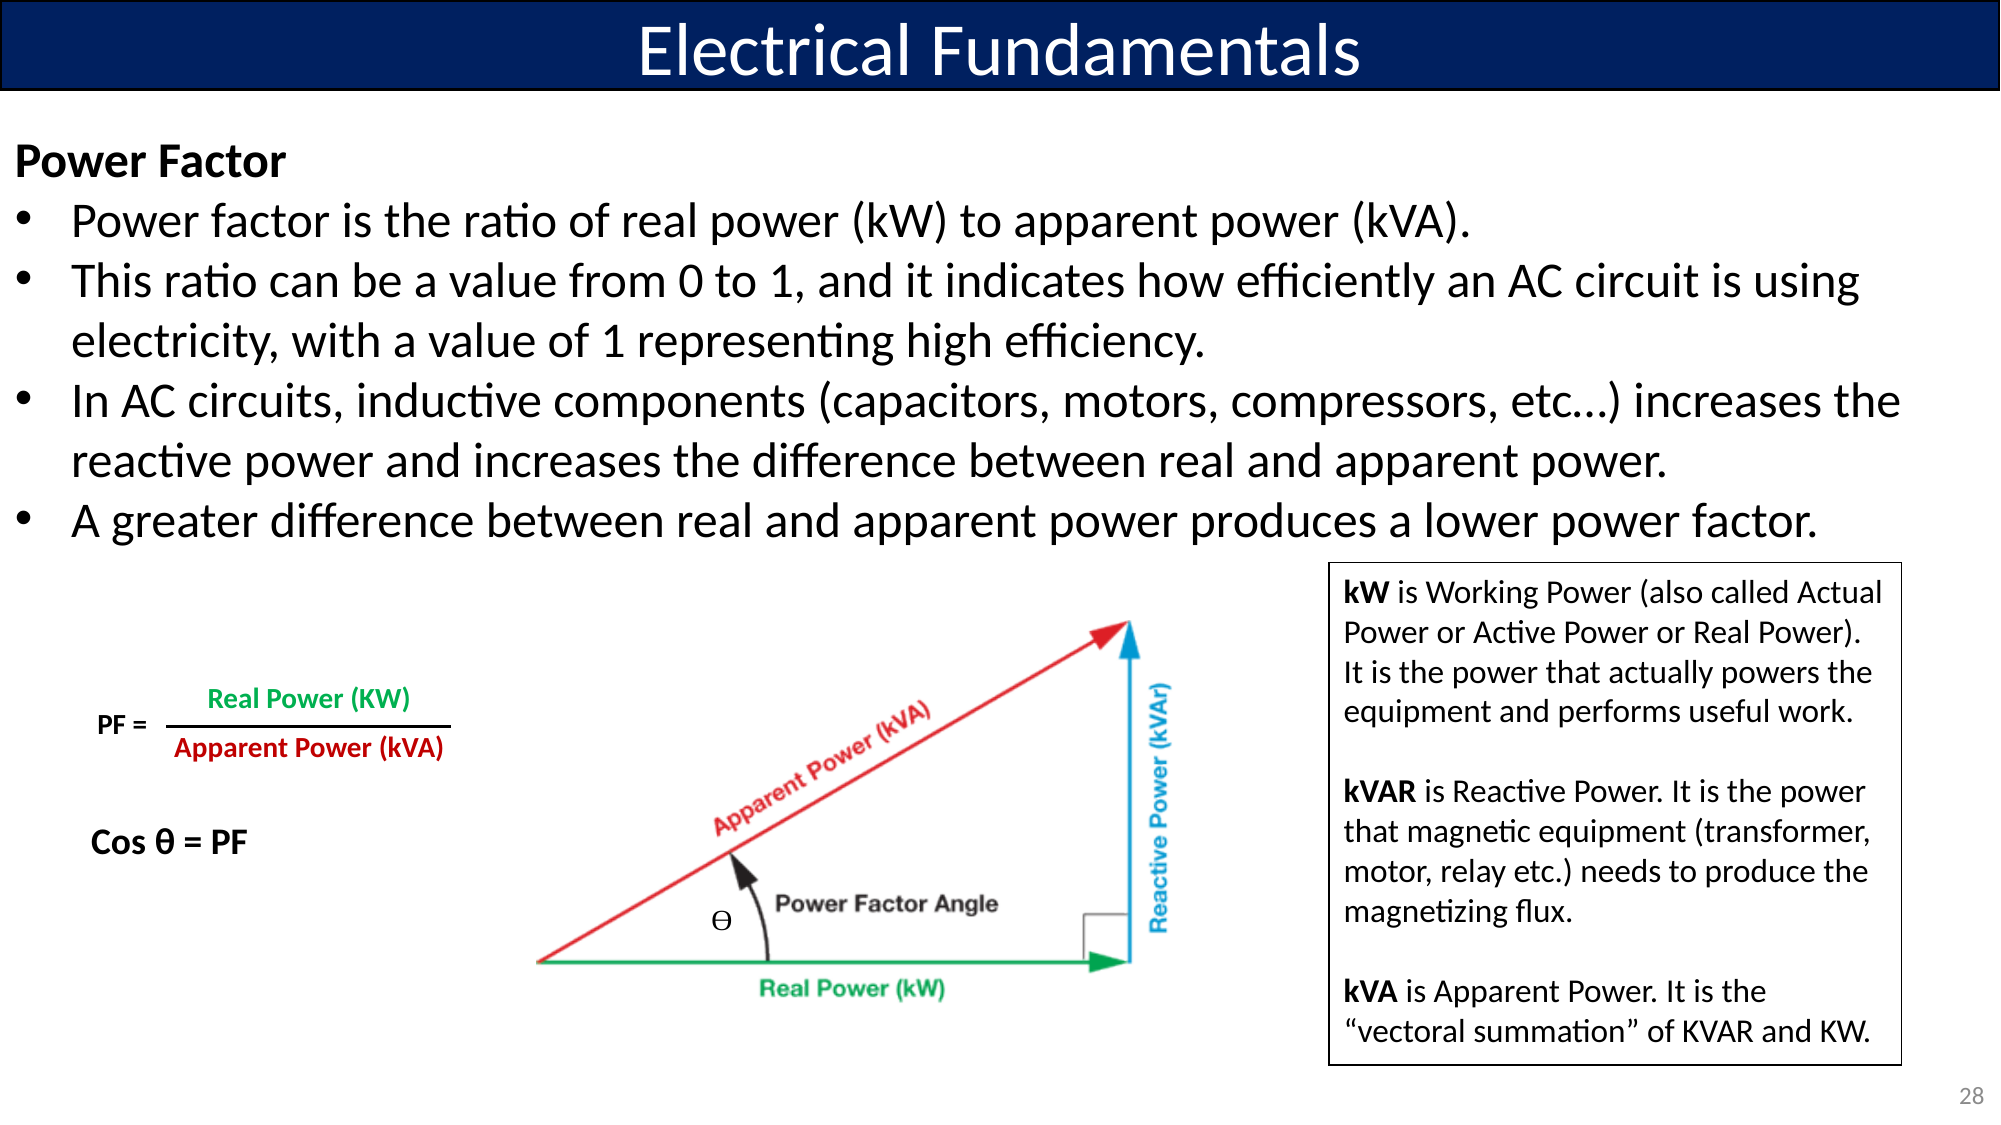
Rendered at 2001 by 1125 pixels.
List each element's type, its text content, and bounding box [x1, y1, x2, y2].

text_box Electrical Fundamentals [0, 0, 2000, 90]
text_box kW is Working Power (also called Actual Power or Active Power or Real Power). It is the power that actually powers the equipment and performs useful work. kVAR is Reactive Power. It is the power that magnetic equipment (transformer, motor, relay etc.) needs to produce the magnetizing flux. kVA is Apparent Power. It is the “vectoral summation” of KVAR and KW. [1328, 562, 1902, 1066]
text_box Power Factor Power factor is the ratio of real power (kW) to apparent power (kVA). This ratio can be a value from 0 to 1, and it indicates how efficiently an AC circuit is using electricity, with a value of 1 representing high efficiency. In AC circuits, inductive components (capacitors, motors, compressors, etc…) increases the reactive power and increases the difference between real and apparent power. A greater difference between real and apparent power produces a lower power factor. Cos θ = PF [0, 119, 2000, 870]
slide_number 28 [1941, 1065, 2000, 1125]
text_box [82, 672, 476, 785]
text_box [536, 620, 1176, 1007]
